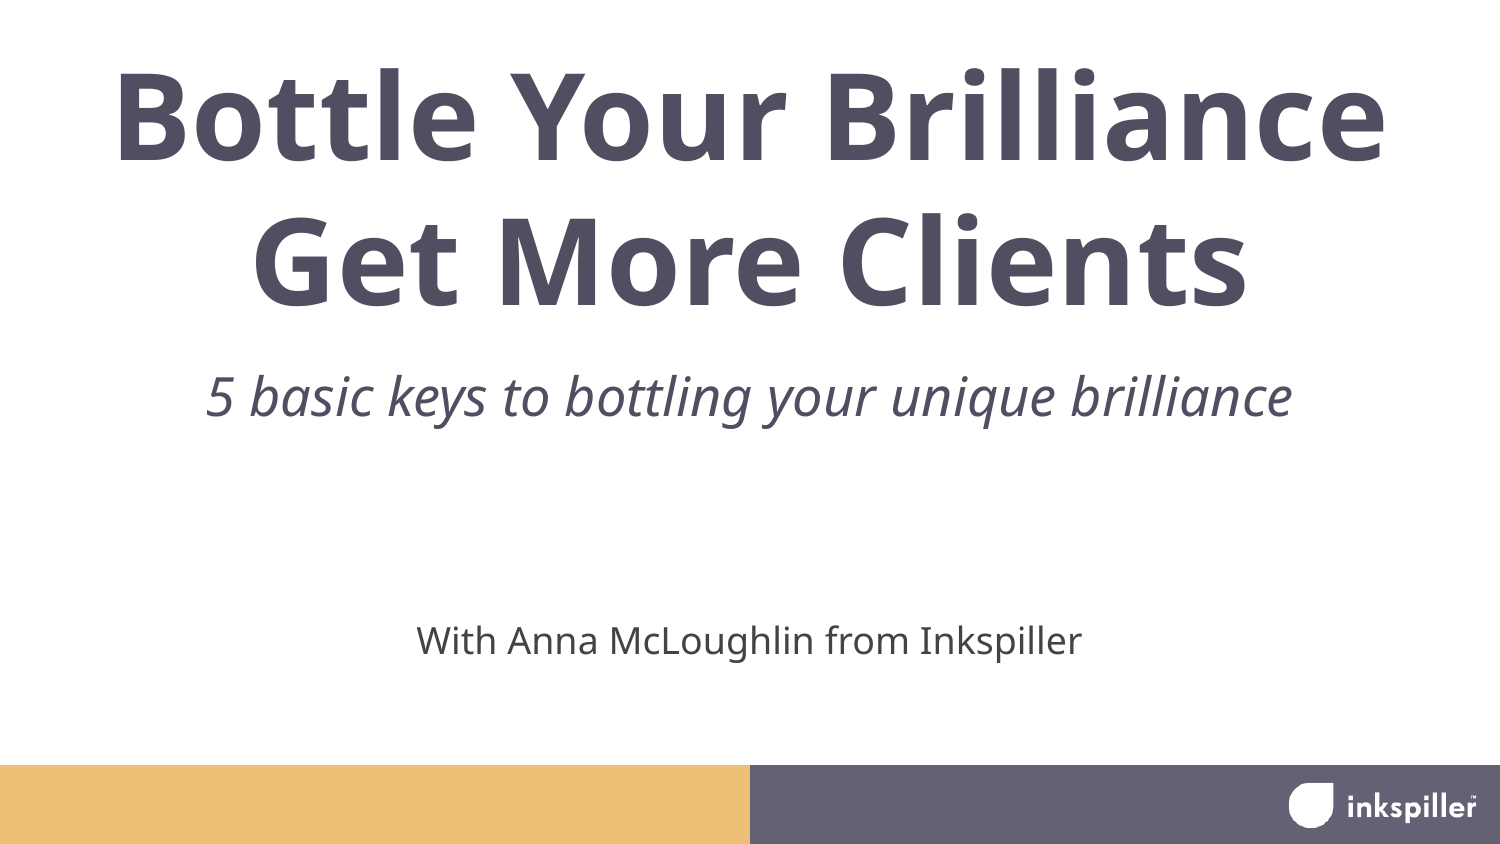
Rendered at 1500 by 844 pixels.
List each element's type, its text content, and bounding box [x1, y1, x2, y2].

text_box With Anna McLoughlin from Inkspiller [349, 610, 1151, 670]
picture [0, 765, 1500, 844]
subtitle 5 basic keys to bottling your unique brilliance [146, 357, 1354, 455]
title Bottle Your Brilliance Get More Clients [98, 55, 1402, 335]
